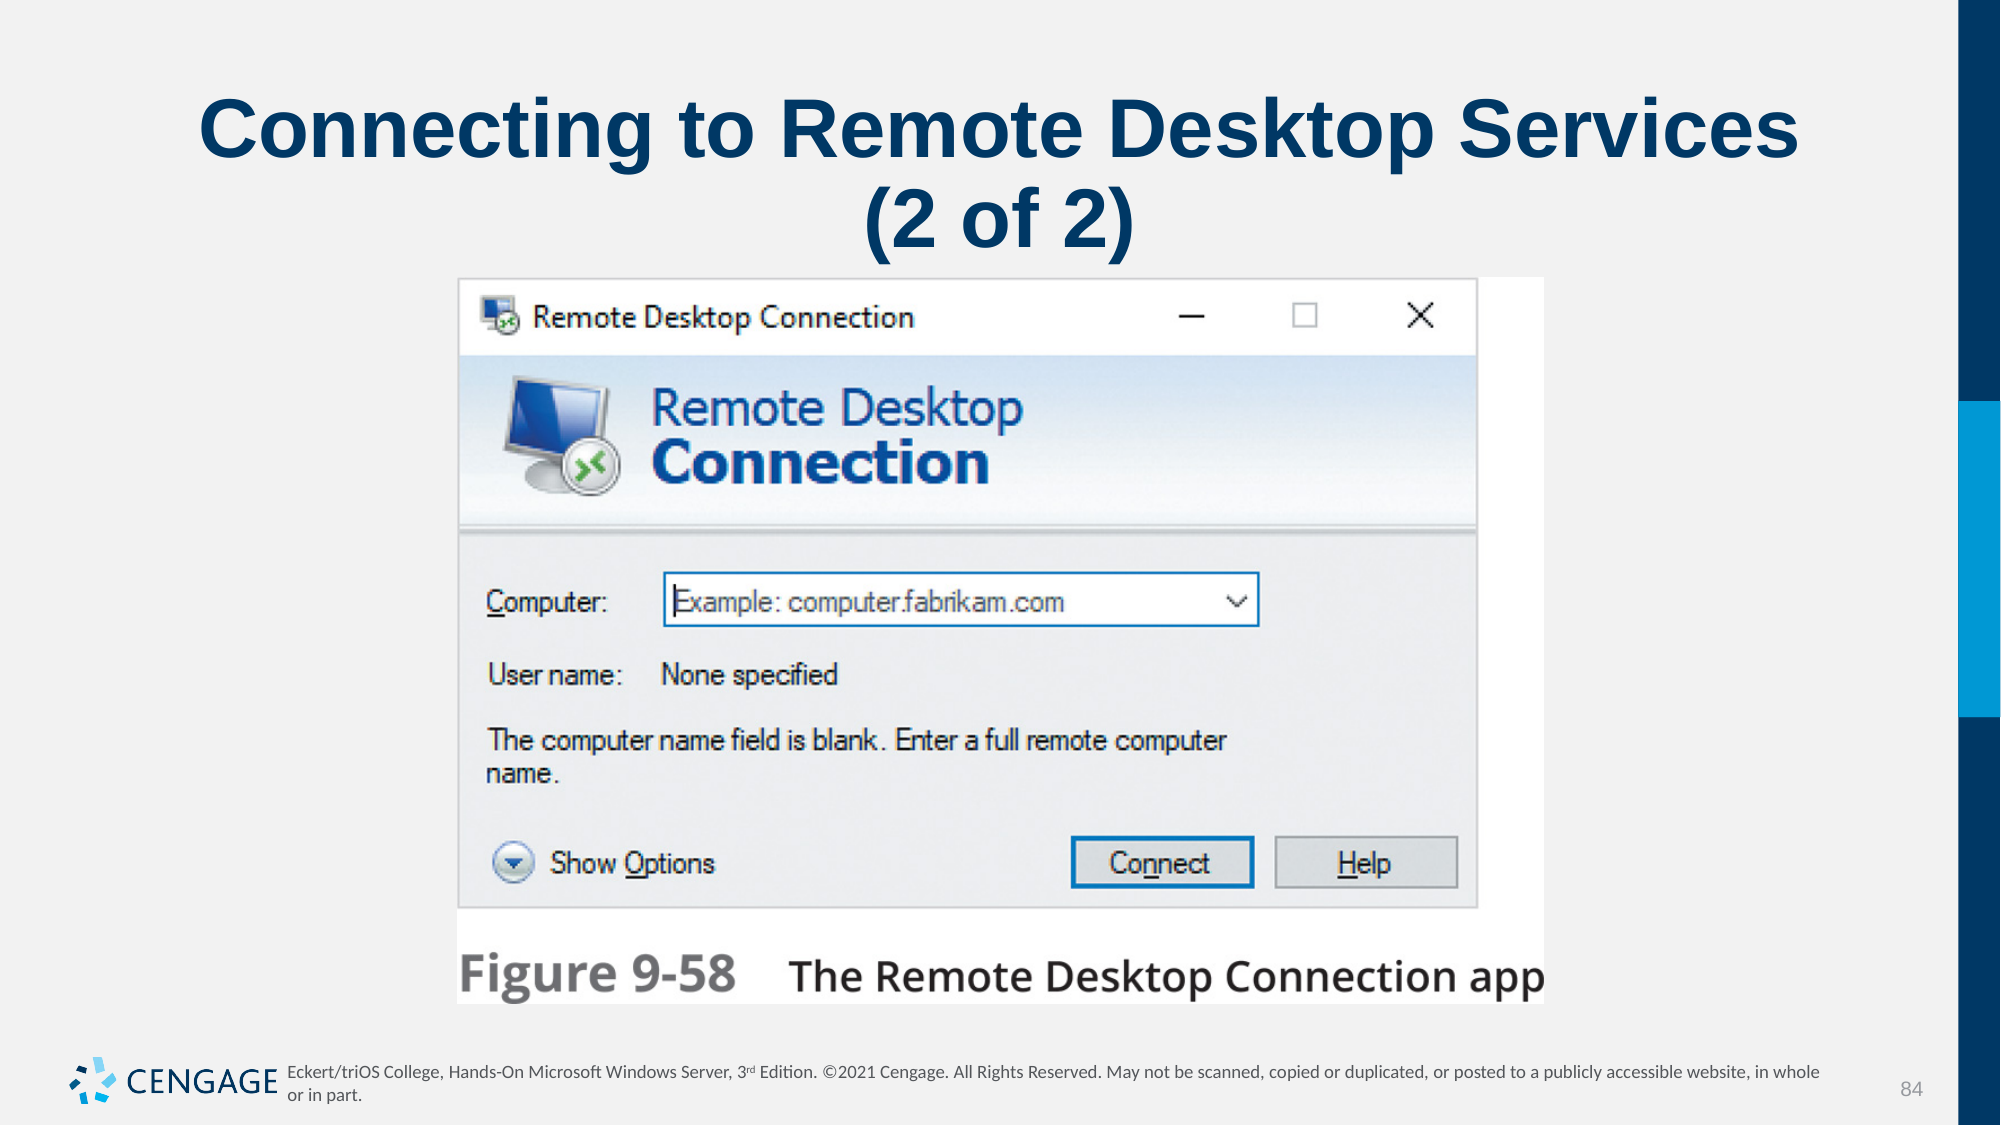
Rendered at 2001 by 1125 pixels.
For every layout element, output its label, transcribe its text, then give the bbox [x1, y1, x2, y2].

picture [69, 1057, 277, 1104]
title Connecting to Remote Desktop Services (2 of 2) [78, 77, 1923, 278]
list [456, 277, 1544, 1004]
